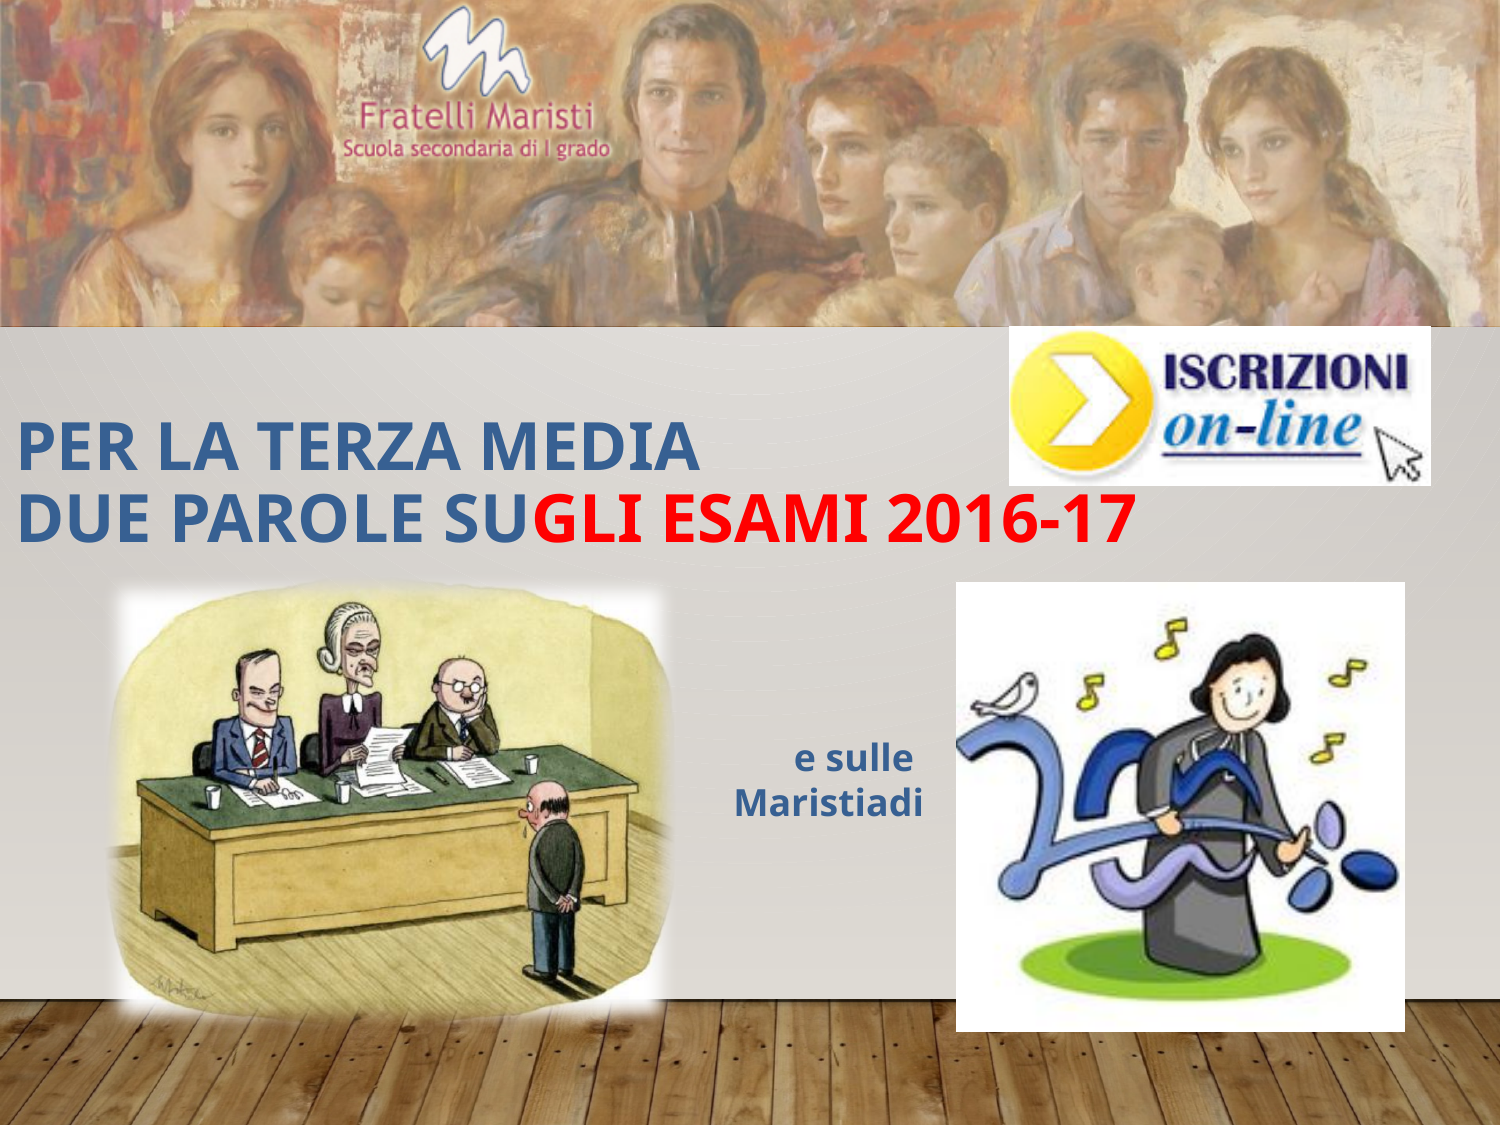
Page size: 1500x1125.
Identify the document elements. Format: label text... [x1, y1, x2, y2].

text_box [0, 0, 1500, 327]
picture [1009, 325, 1431, 486]
text_box e sulle Maristiadi [680, 726, 939, 876]
picture [0, 571, 1500, 1125]
title Per la TERZA MEDIA due parole sugli Esami 2016-17 [0, 405, 1275, 647]
